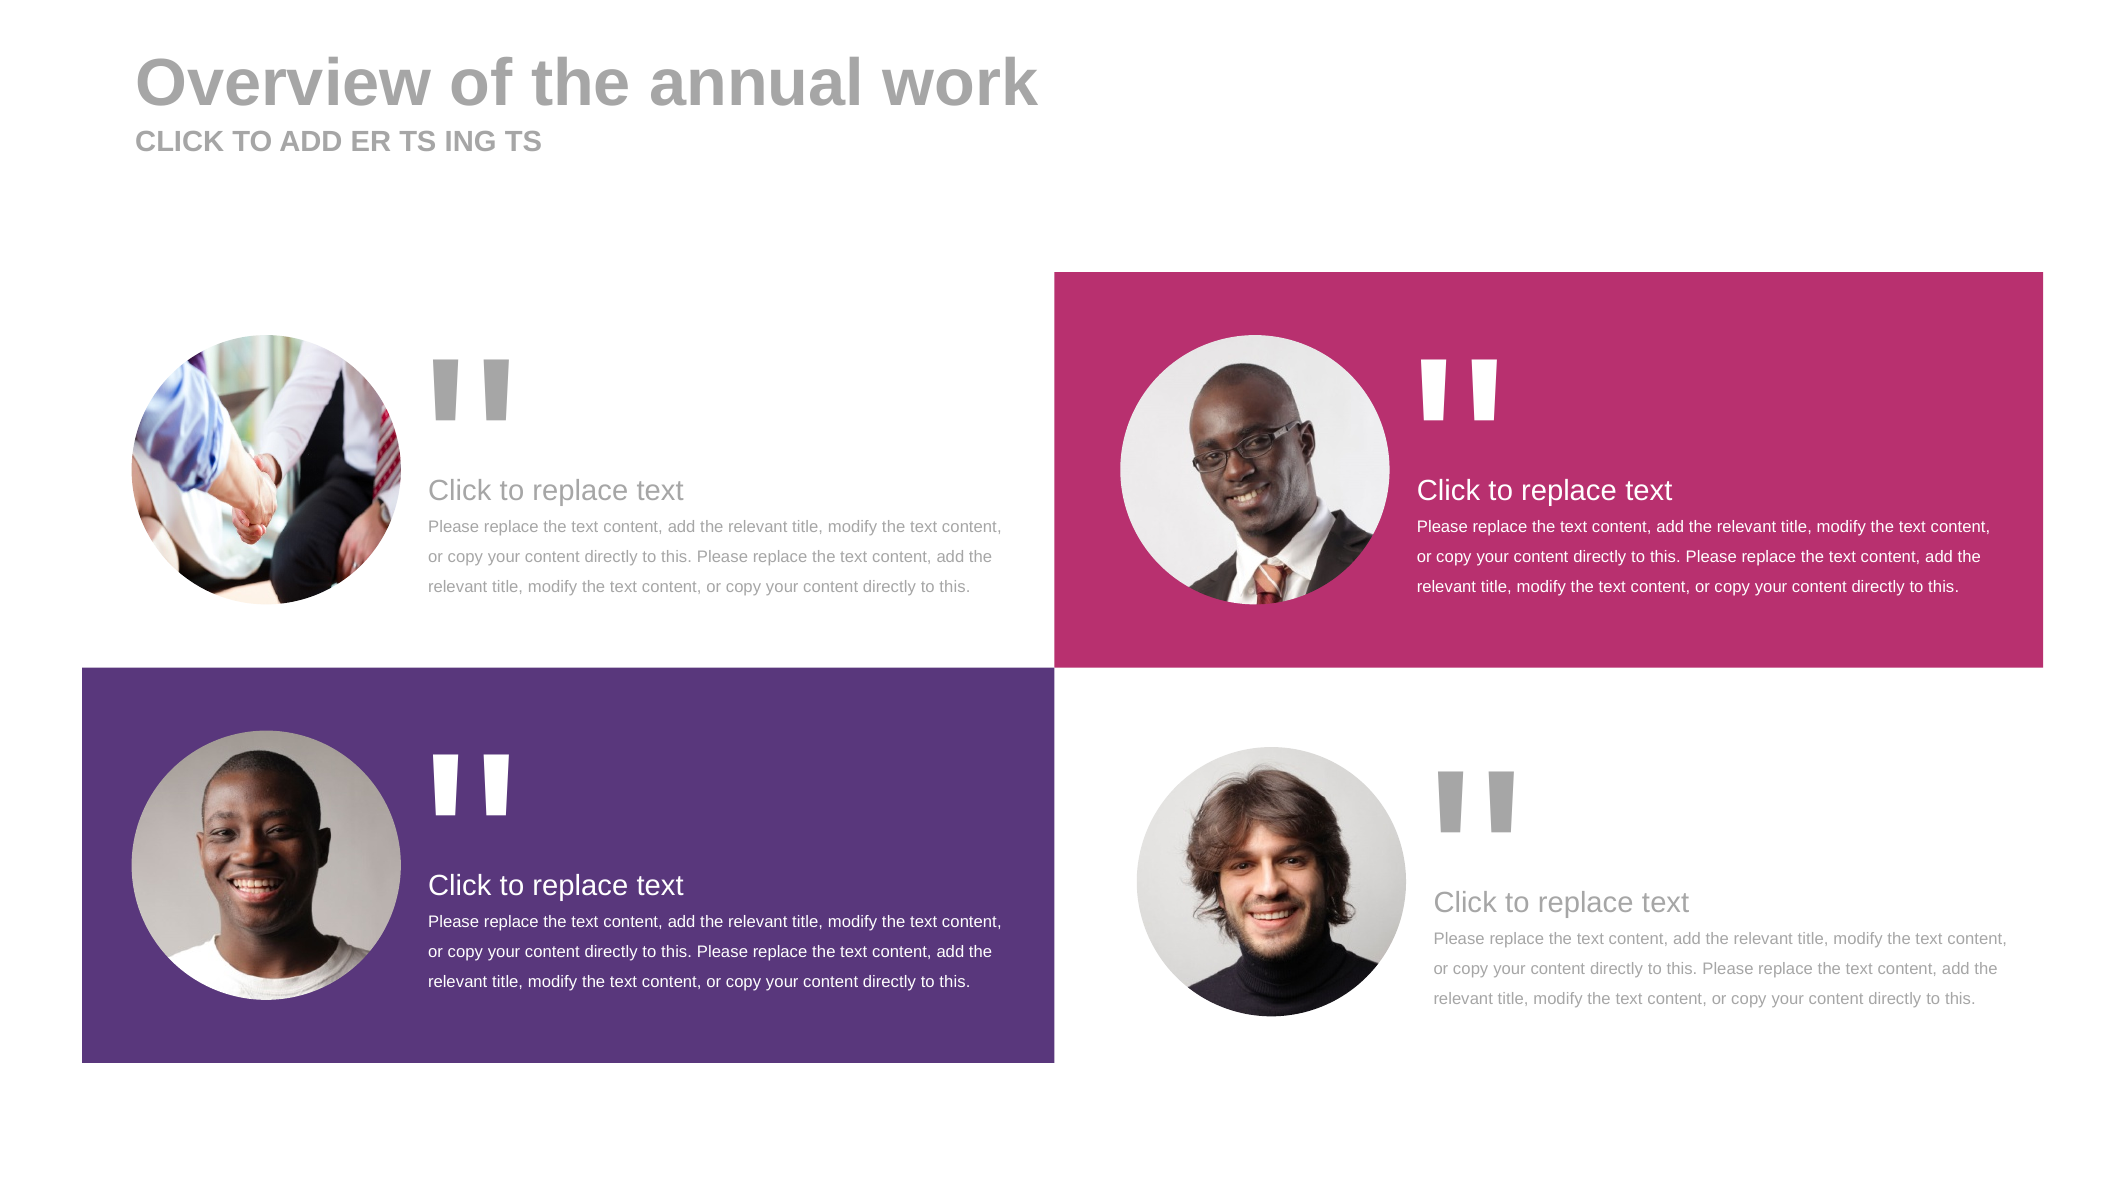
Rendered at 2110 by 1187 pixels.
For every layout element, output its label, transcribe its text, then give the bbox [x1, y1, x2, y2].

text_box CLICK TO ADD ER TS ING TS [135, 122, 596, 158]
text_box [1054, 272, 2044, 668]
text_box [131, 272, 1015, 613]
text_box Overview of the annual work [135, 38, 1137, 119]
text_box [1136, 684, 2020, 1025]
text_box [82, 667, 1055, 1064]
